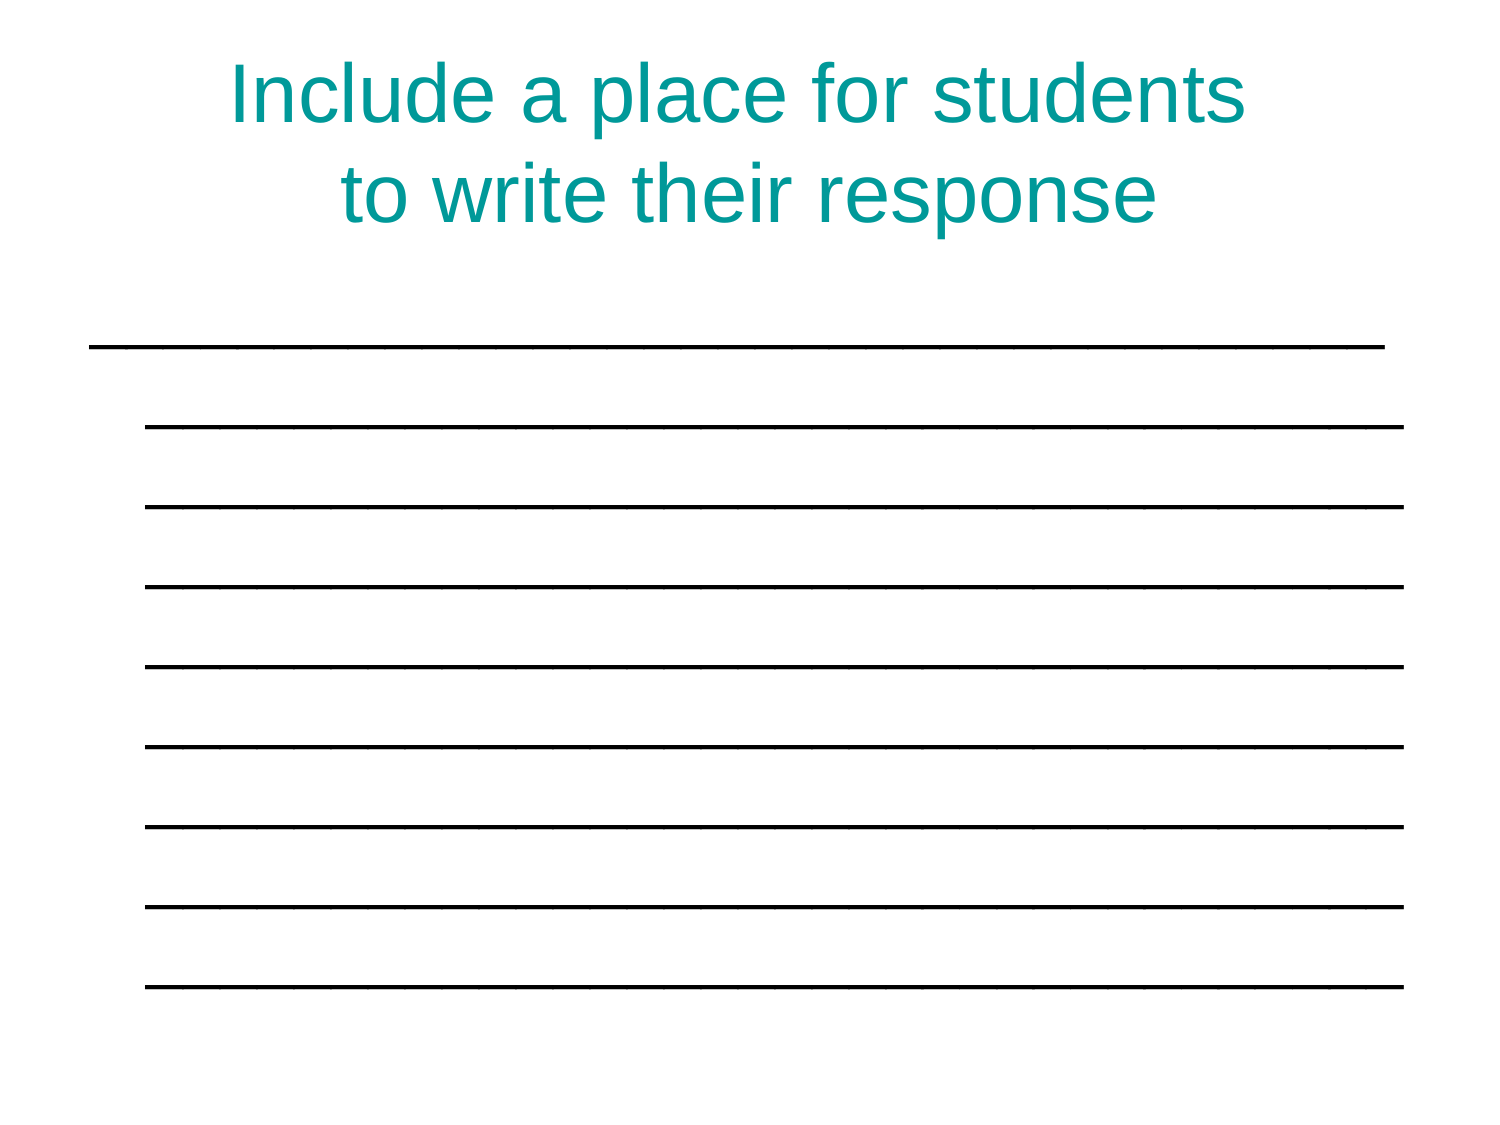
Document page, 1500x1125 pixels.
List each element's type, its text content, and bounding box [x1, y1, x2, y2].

list ___________________________________________________________________________________________________________________________________________________________________________________________________________________________________________________________________________________________________________________ [74, 262, 1426, 1006]
title Include a place for students to write their response [74, 44, 1426, 233]
